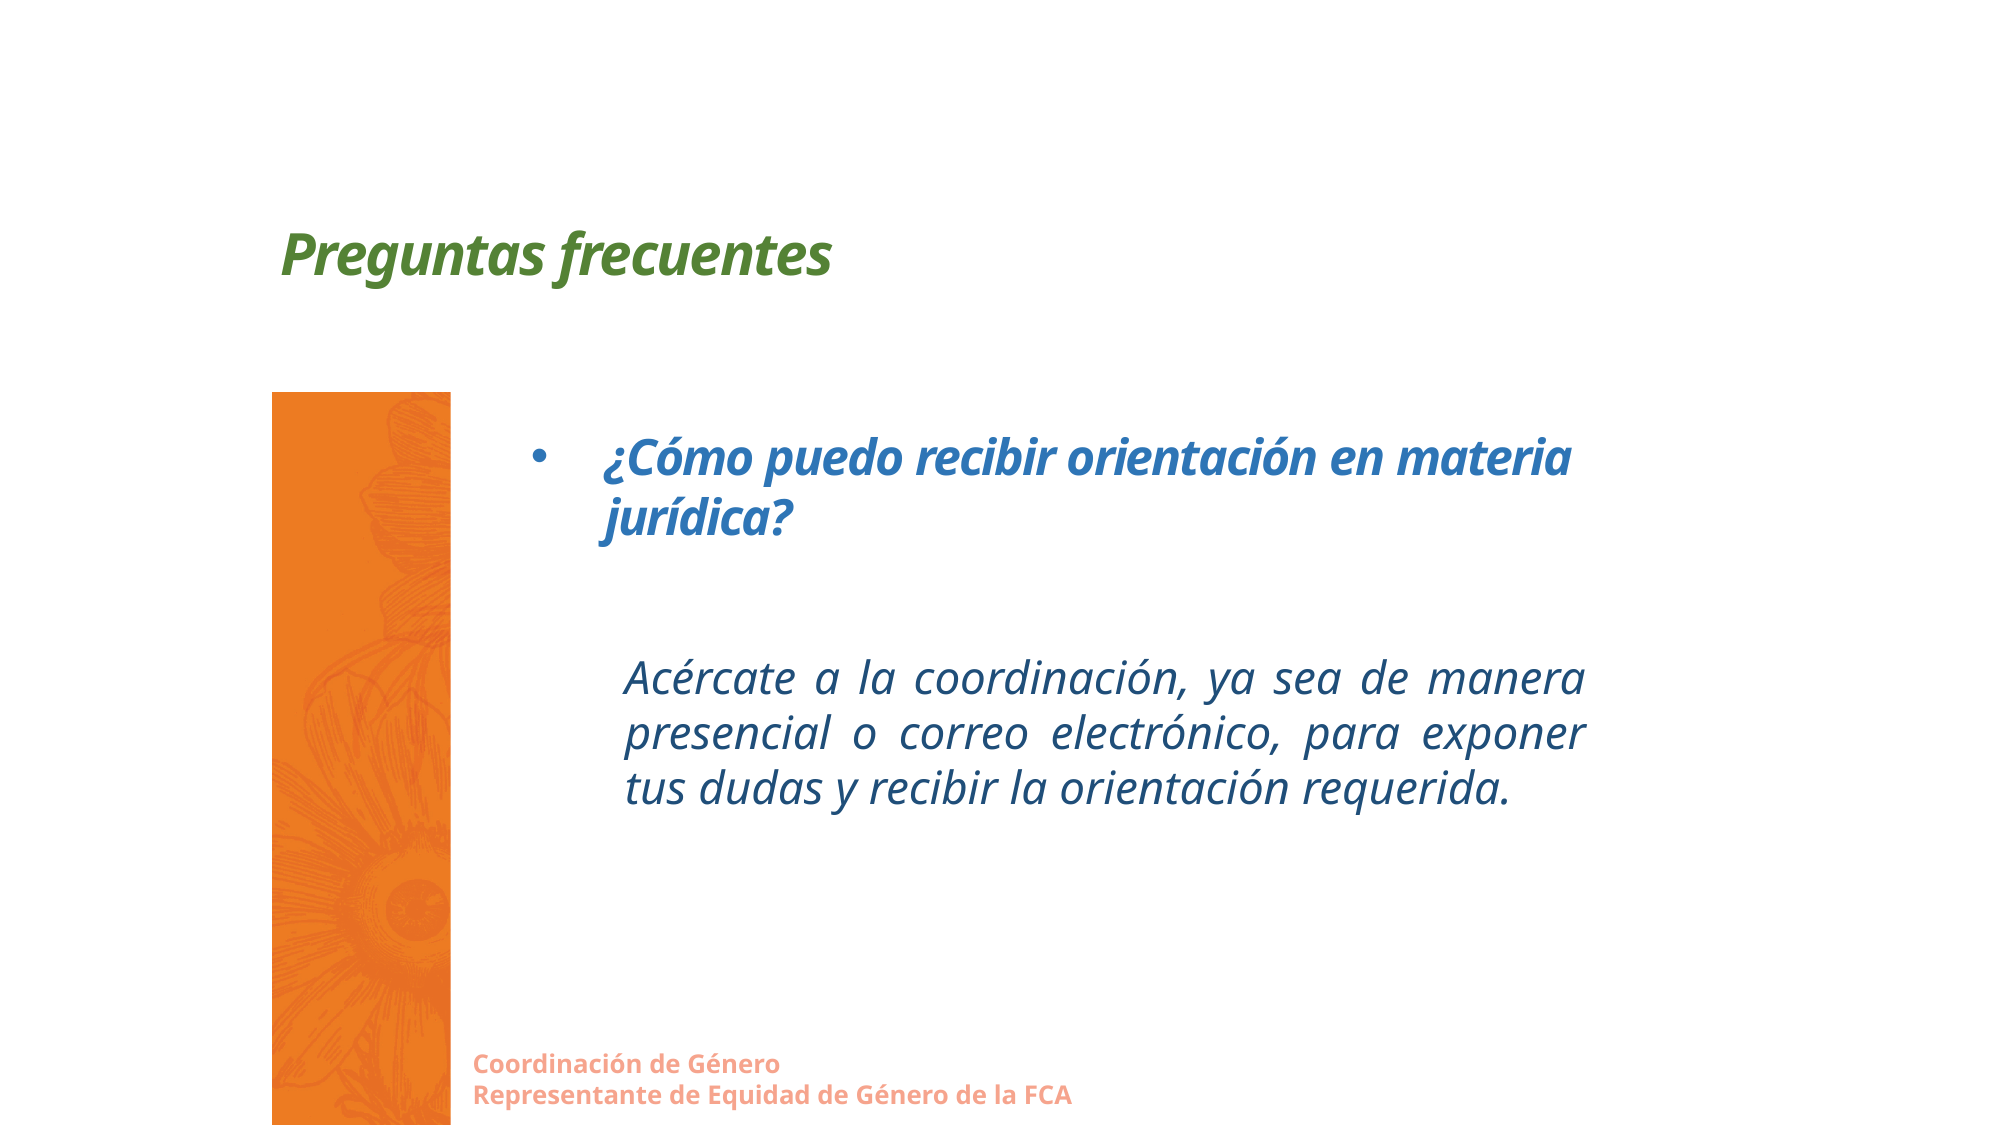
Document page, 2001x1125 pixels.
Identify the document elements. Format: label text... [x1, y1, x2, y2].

text_box ¿Cómo puedo recibir orientación en materia jurídica? [450, 418, 1819, 553]
text_box Preguntas frecuentes [215, 215, 1907, 288]
footer Coordinación de Género Representante de Equidad de Género de la FCA [470, 752, 1106, 1125]
text_box [272, 392, 451, 1125]
text_box Acércate a la coordinación, ya sea de manera presencial o correo electrónico, para exponer tus dudas y recibir la orientación requerida. [610, 641, 1602, 822]
